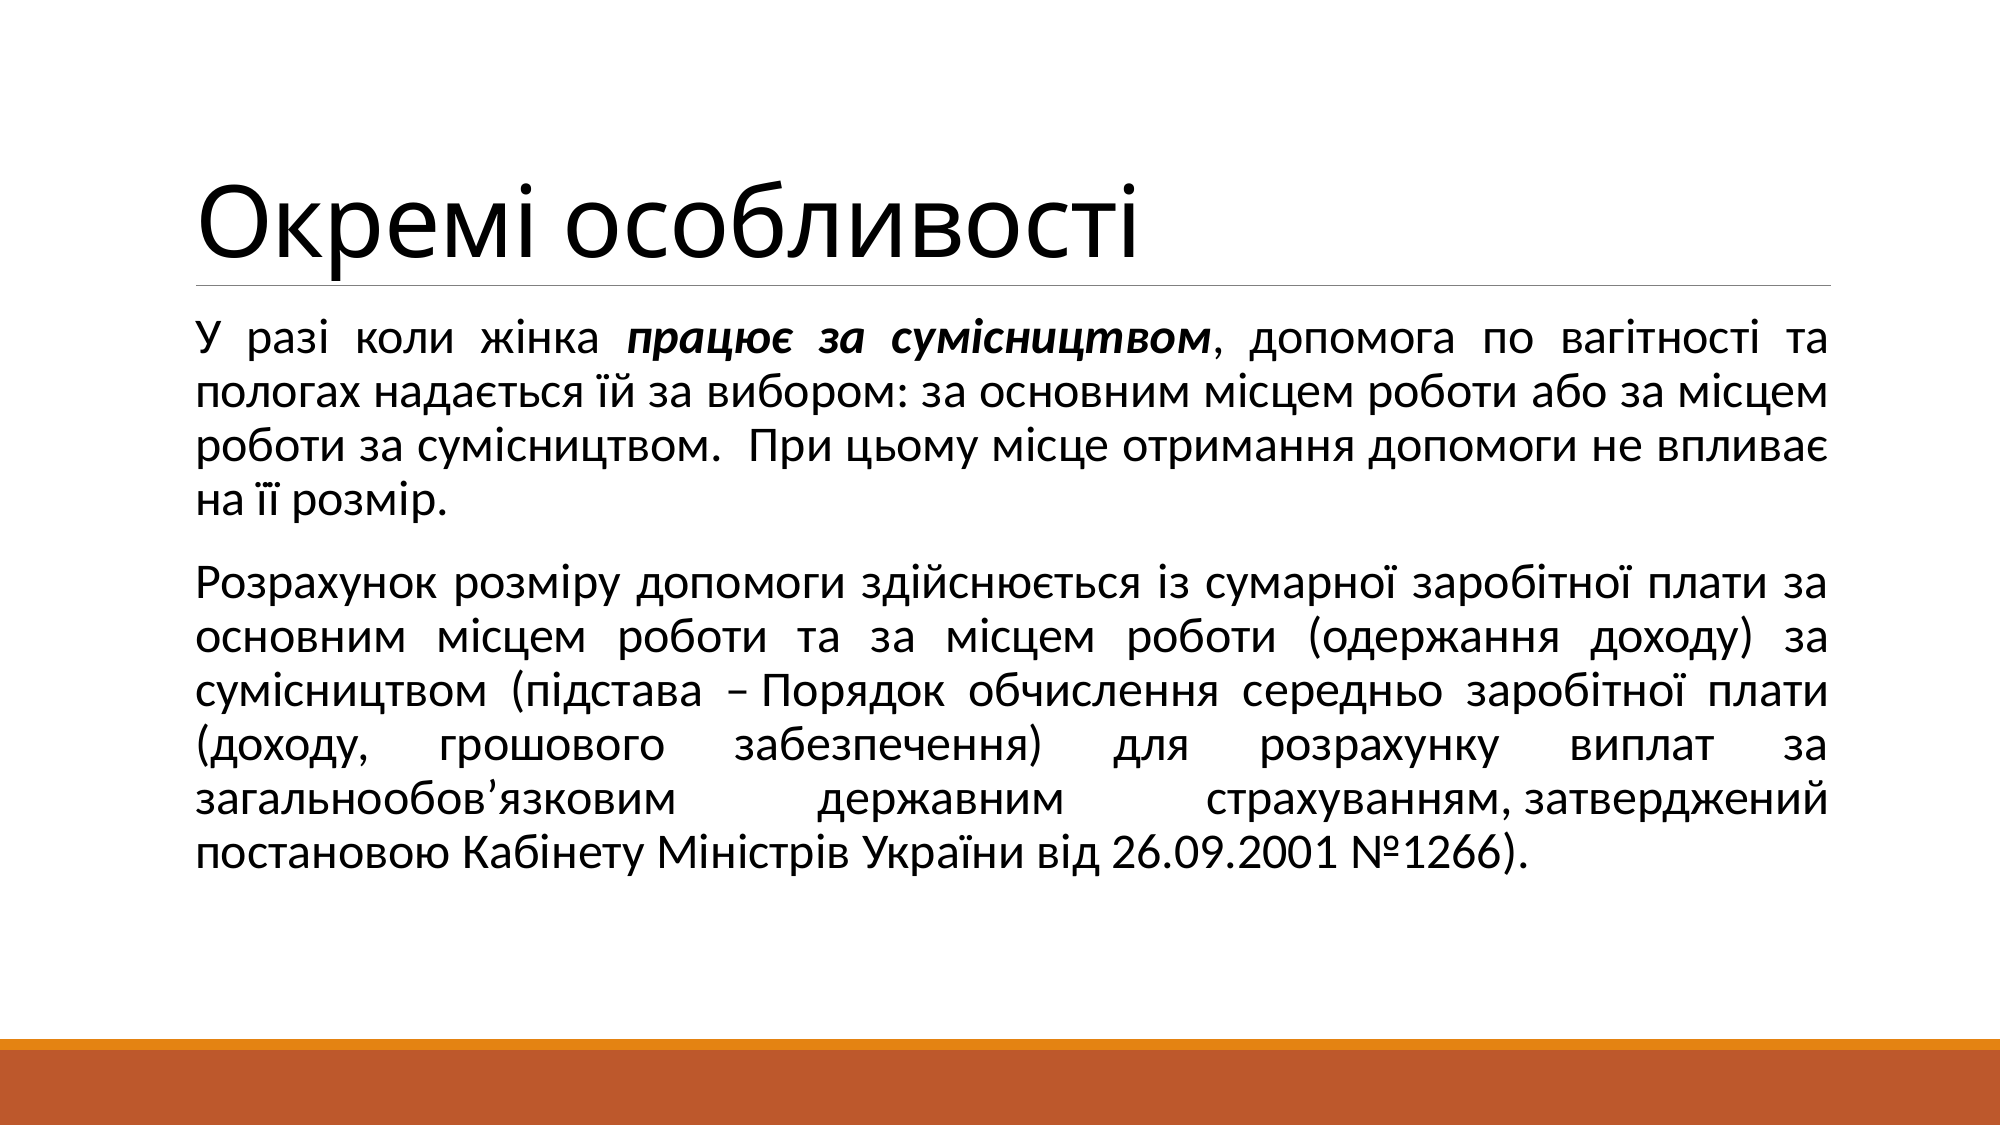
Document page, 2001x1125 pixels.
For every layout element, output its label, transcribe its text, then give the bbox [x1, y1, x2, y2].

title Окремі особливості [180, 47, 1830, 285]
list У разі коли жінка працює за сумісництвом, допомога по вагітності та пологах надається їй за вибором: за основним місцем роботи або за місцем роботи за сумісництвом. При цьому місце отримання допомоги не впливає на її розмір. Розрахунок розміру допомоги здійснюється із сумарної заробітної плати за основним місцем роботи та за місцем роботи (одержання доходу) за сумісництвом (підстава – Порядок обчислення середньо заробітної плати (доходу, грошового забезпечення) для розрахунку виплат за загальнообов’язковим державним страхуванням, затверджений постановою Кабінету Міністрів України від 26.09.2001 №1266). [180, 302, 1830, 963]
